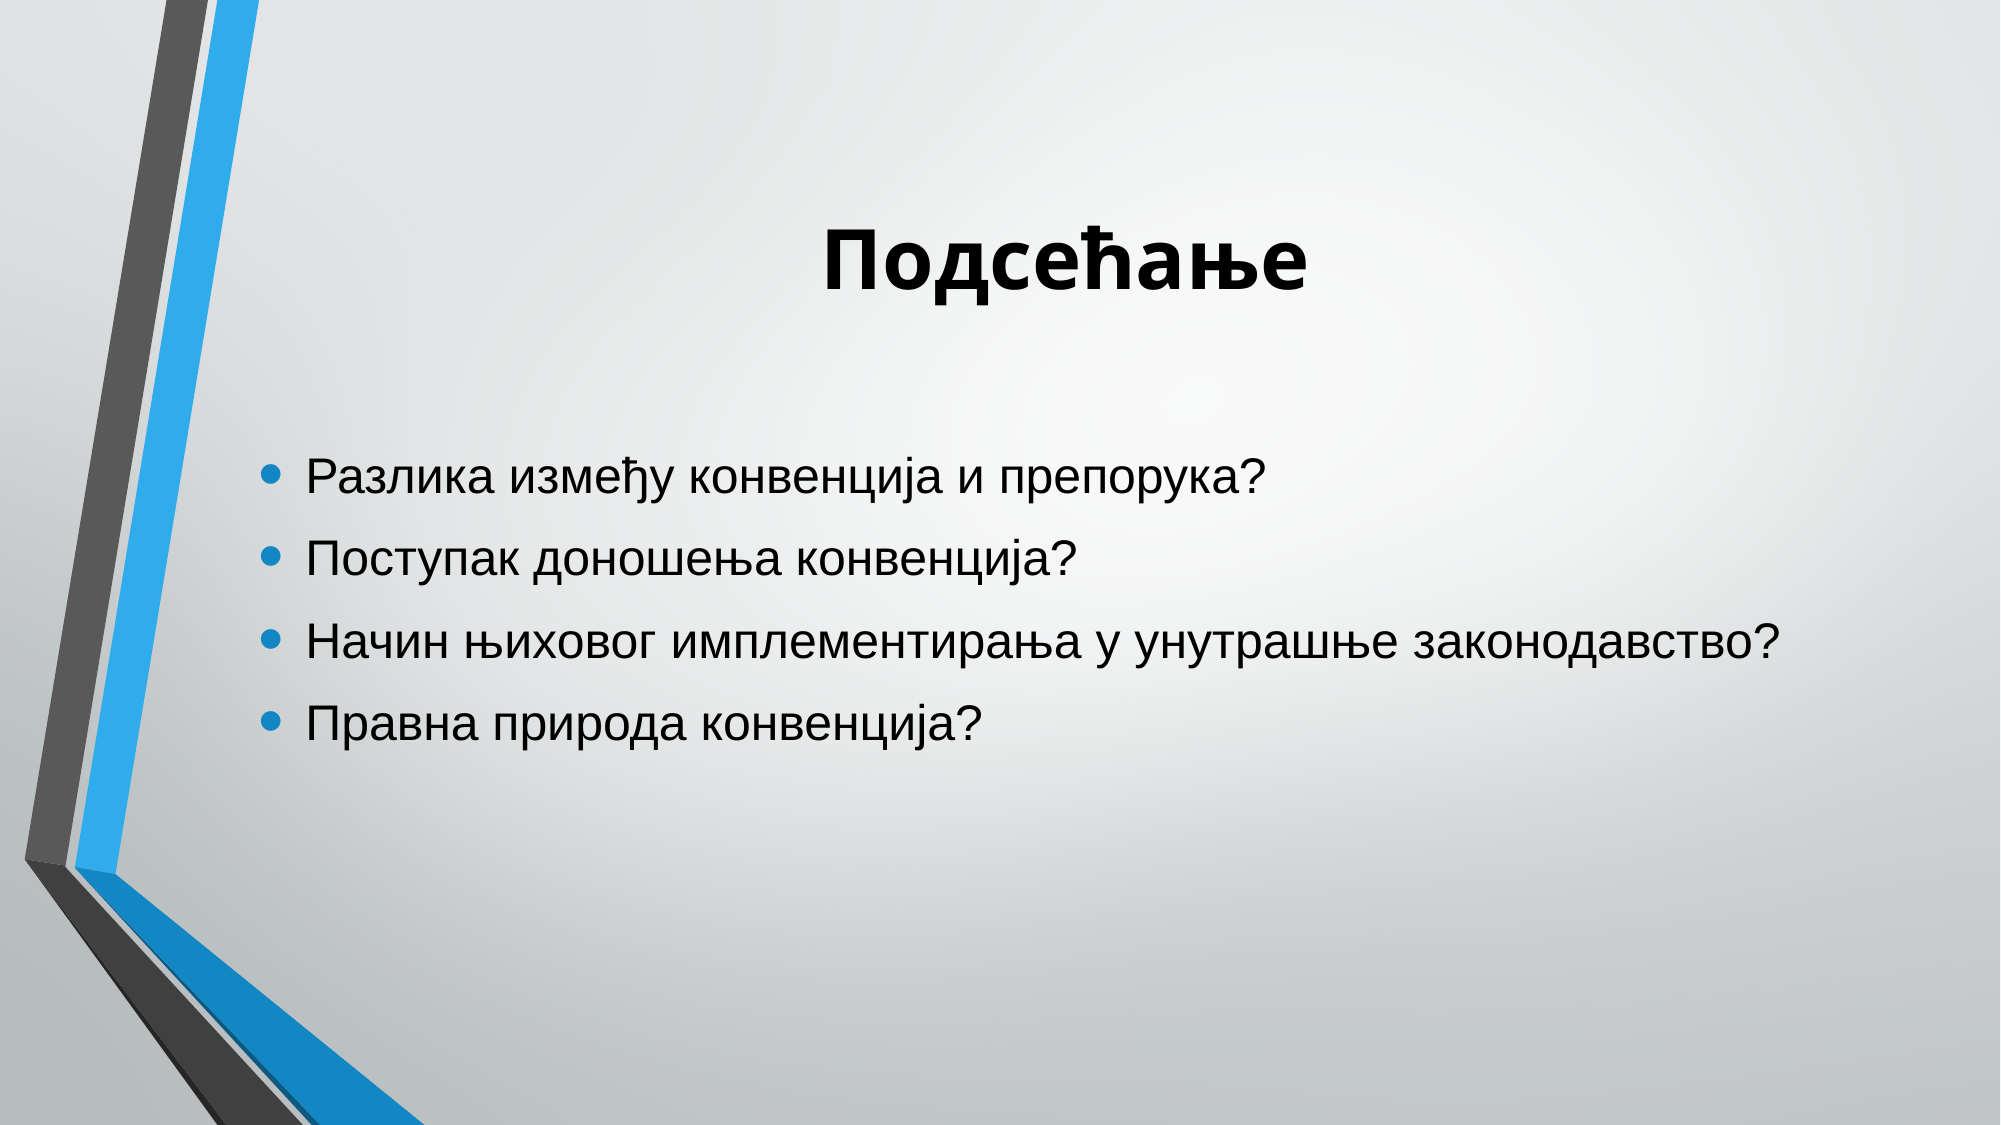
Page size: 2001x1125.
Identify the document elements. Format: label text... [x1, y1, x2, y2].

list Разлика између конвенција и препорука? Поступак доношења конвенција? Начин њиховог имплементирања у унутрашње законодавство? Правна природа конвенција? [243, 370, 1887, 989]
title Подсећање [243, 112, 1887, 370]
